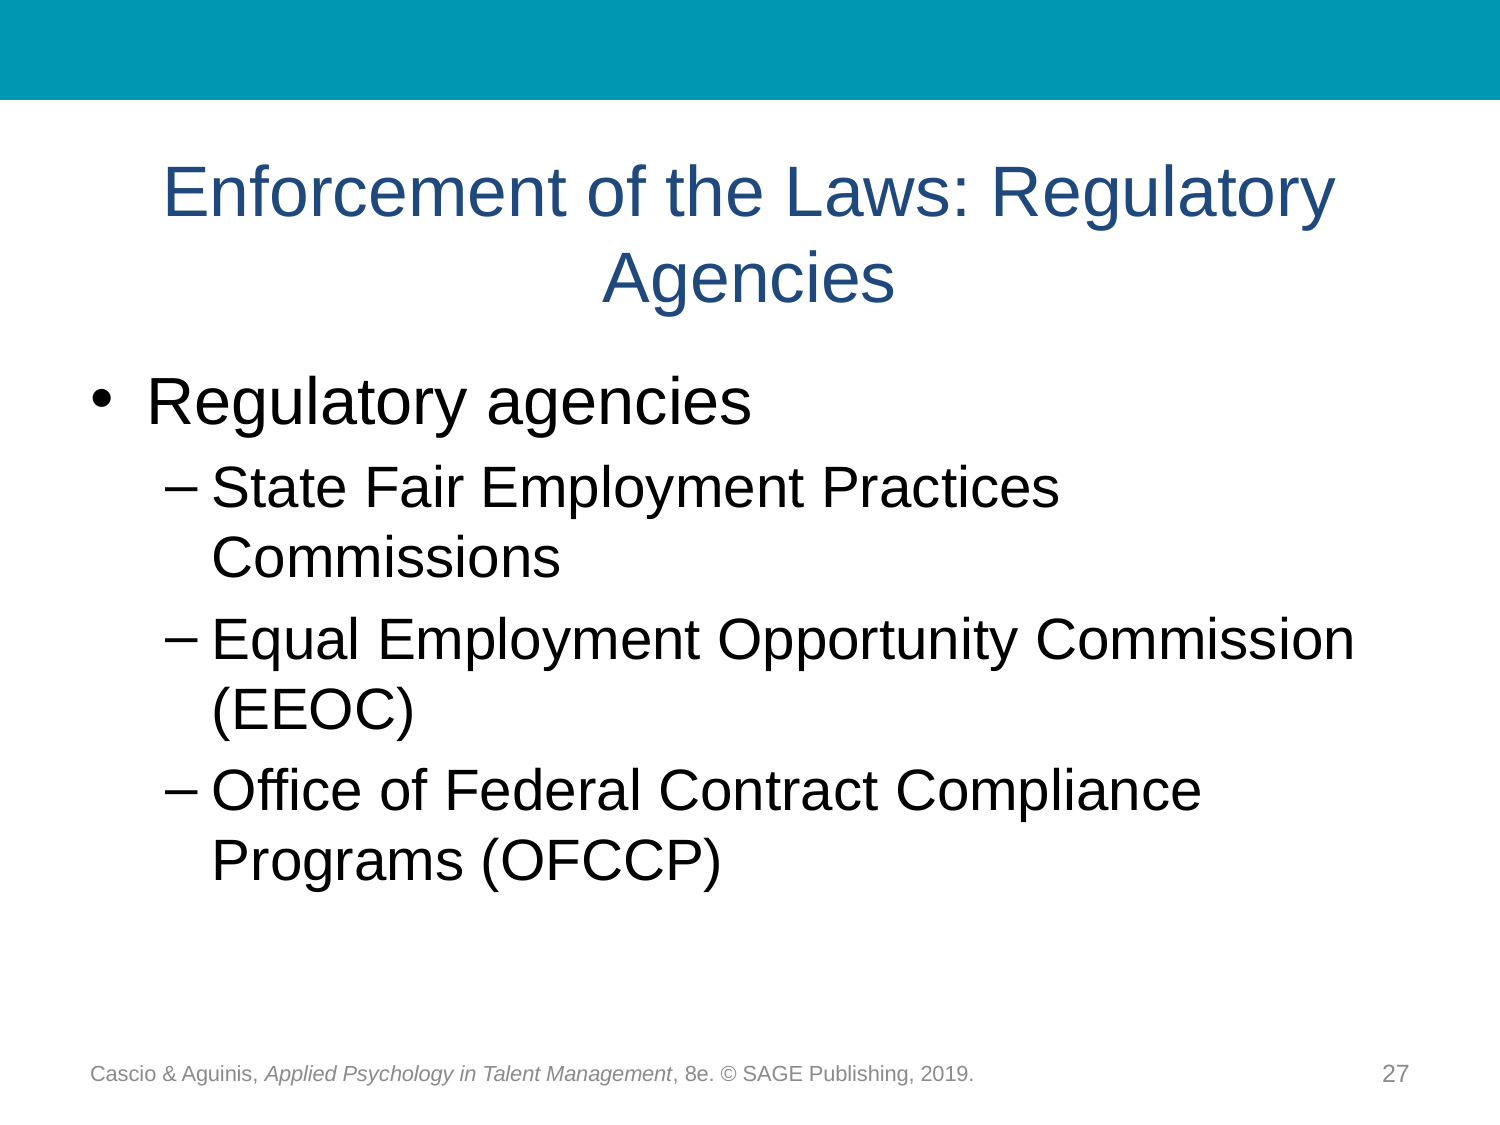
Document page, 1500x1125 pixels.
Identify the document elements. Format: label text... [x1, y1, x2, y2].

list Regulatory agencies State Fair Employment Practices Commissions Equal Employment Opportunity Commission (EEOC) Office of Federal Contract Compliance Programs (OFCCP) [75, 350, 1425, 1005]
footer Cascio & Aguinis, Applied Psychology in Talent Management, 8e. © SAGE Publishing, 2019. [75, 1042, 1313, 1103]
title Enforcement of the Laws: Regulatory Agencies [75, 137, 1425, 325]
slide_number 27 [1350, 1042, 1425, 1103]
